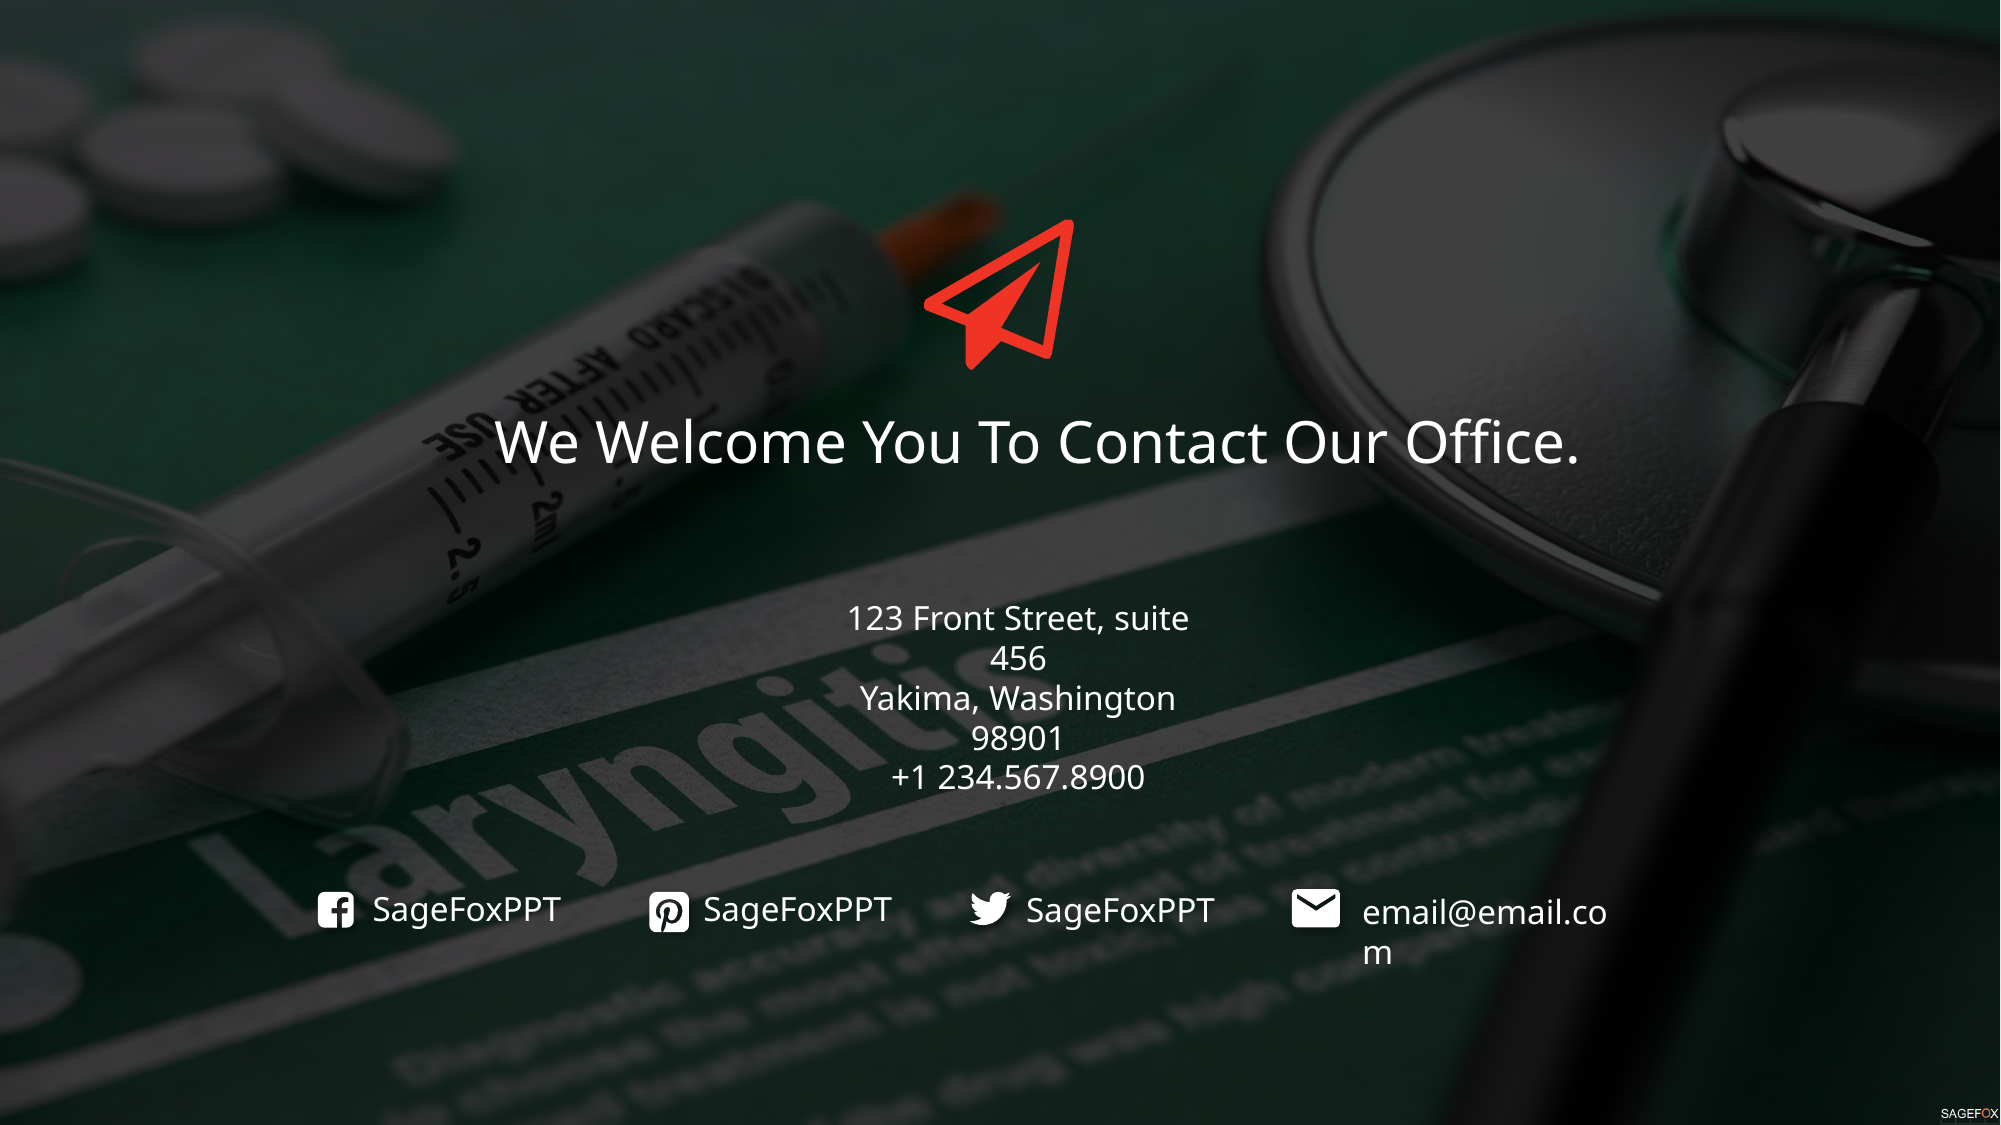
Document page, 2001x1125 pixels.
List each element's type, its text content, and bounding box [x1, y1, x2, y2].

text_box We Welcome You To Contact Our Office. [477, 398, 1598, 483]
text_box [923, 219, 1074, 370]
text_box 123 Front Street, suite 456 Yakima, Washington 98901 +1 234.567.8900 [808, 589, 1229, 804]
text_box email@email.com [1347, 884, 1649, 979]
text_box SageFoxPPT [1011, 881, 1252, 937]
text_box SageFoxPPT [357, 880, 598, 936]
text_box SageFoxPPT [688, 880, 929, 936]
text_box [317, 891, 354, 928]
picture [0, 0, 2001, 1125]
text_box [1291, 889, 1340, 928]
text_box [649, 891, 688, 933]
text_box [969, 891, 1011, 926]
